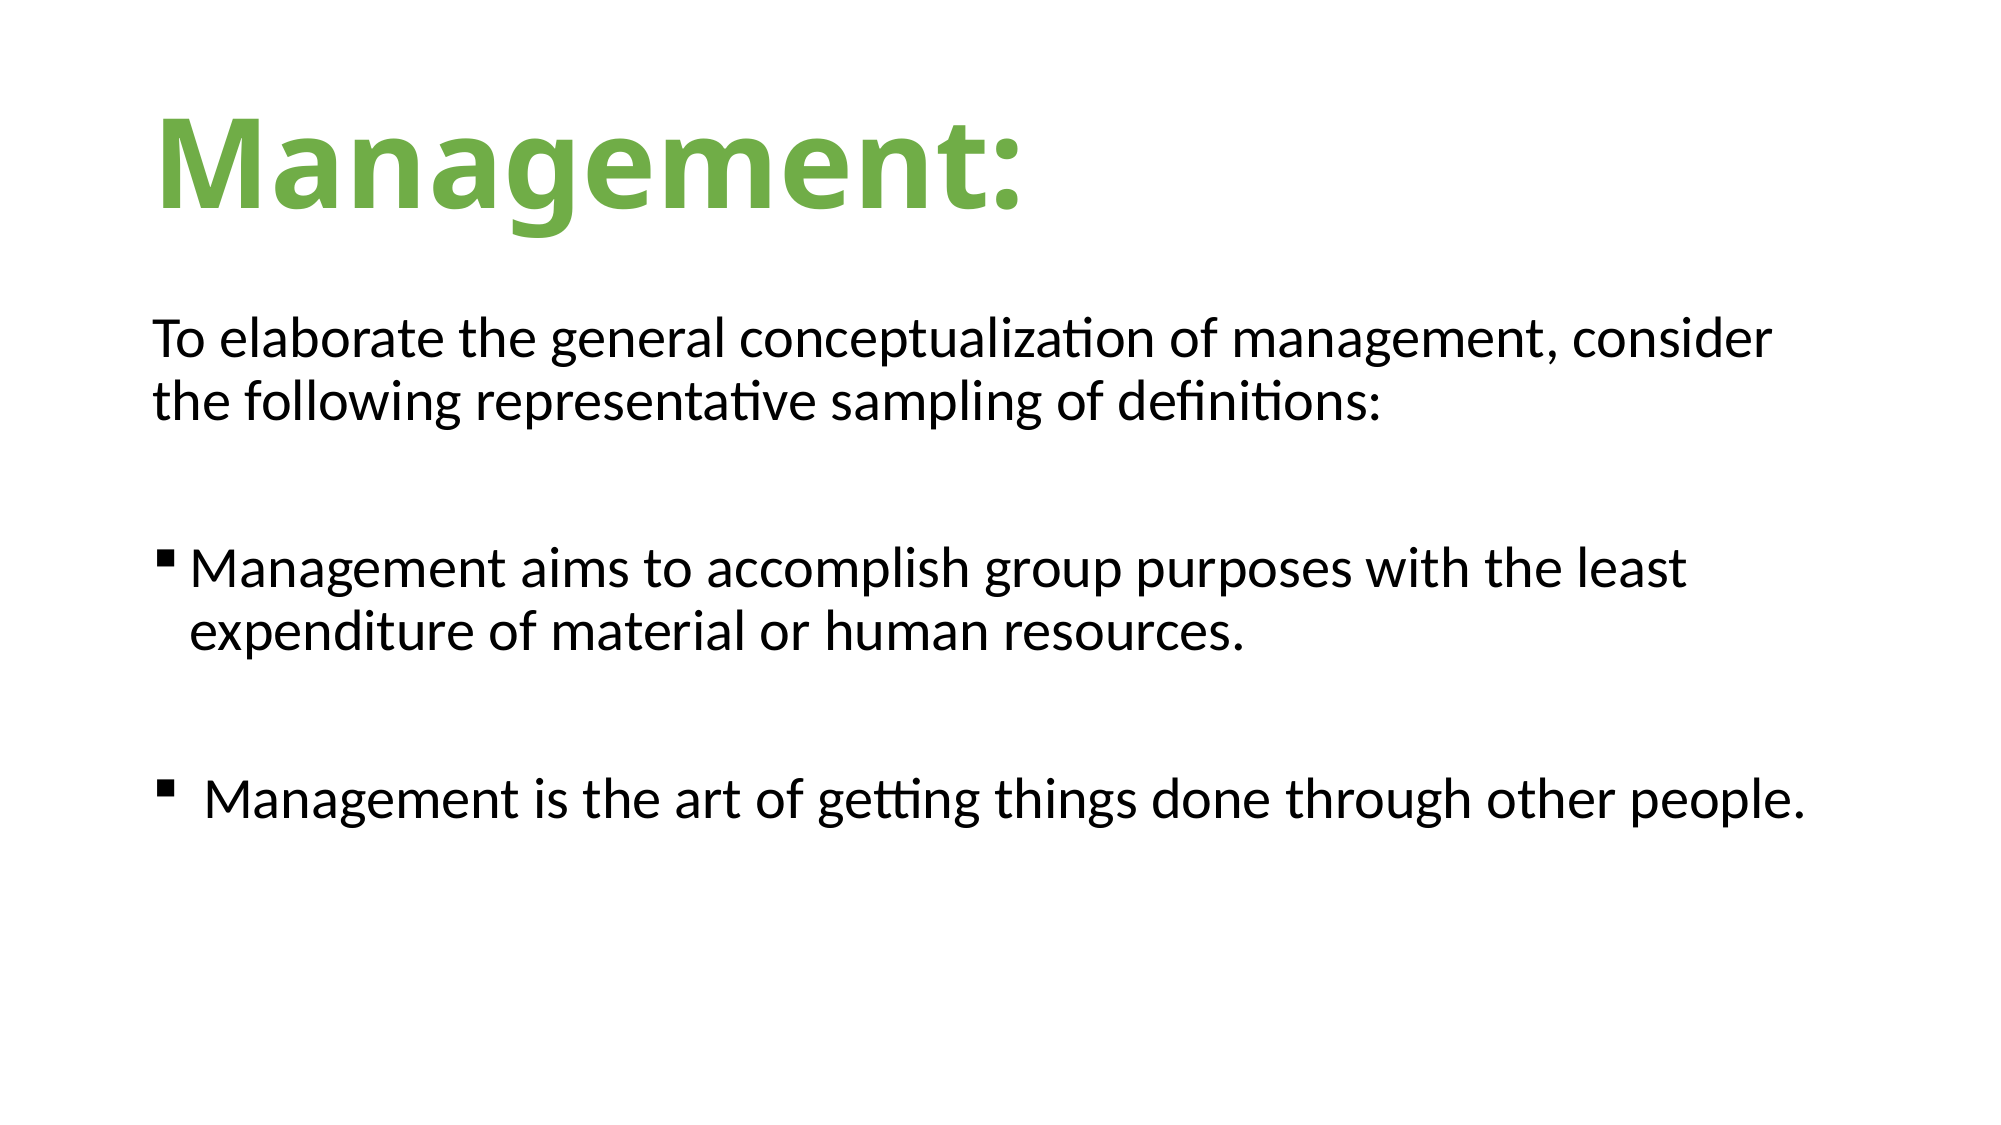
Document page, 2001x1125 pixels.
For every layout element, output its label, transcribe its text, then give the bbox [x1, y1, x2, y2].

title Management: [137, 59, 1863, 278]
list To elaborate the general conceptualization of management, consider the following representative sampling of definitions: Management aims to accomplish group purposes with the least expenditure of material or human resources. Management is the art of getting things done through other people. [137, 299, 1863, 1014]
